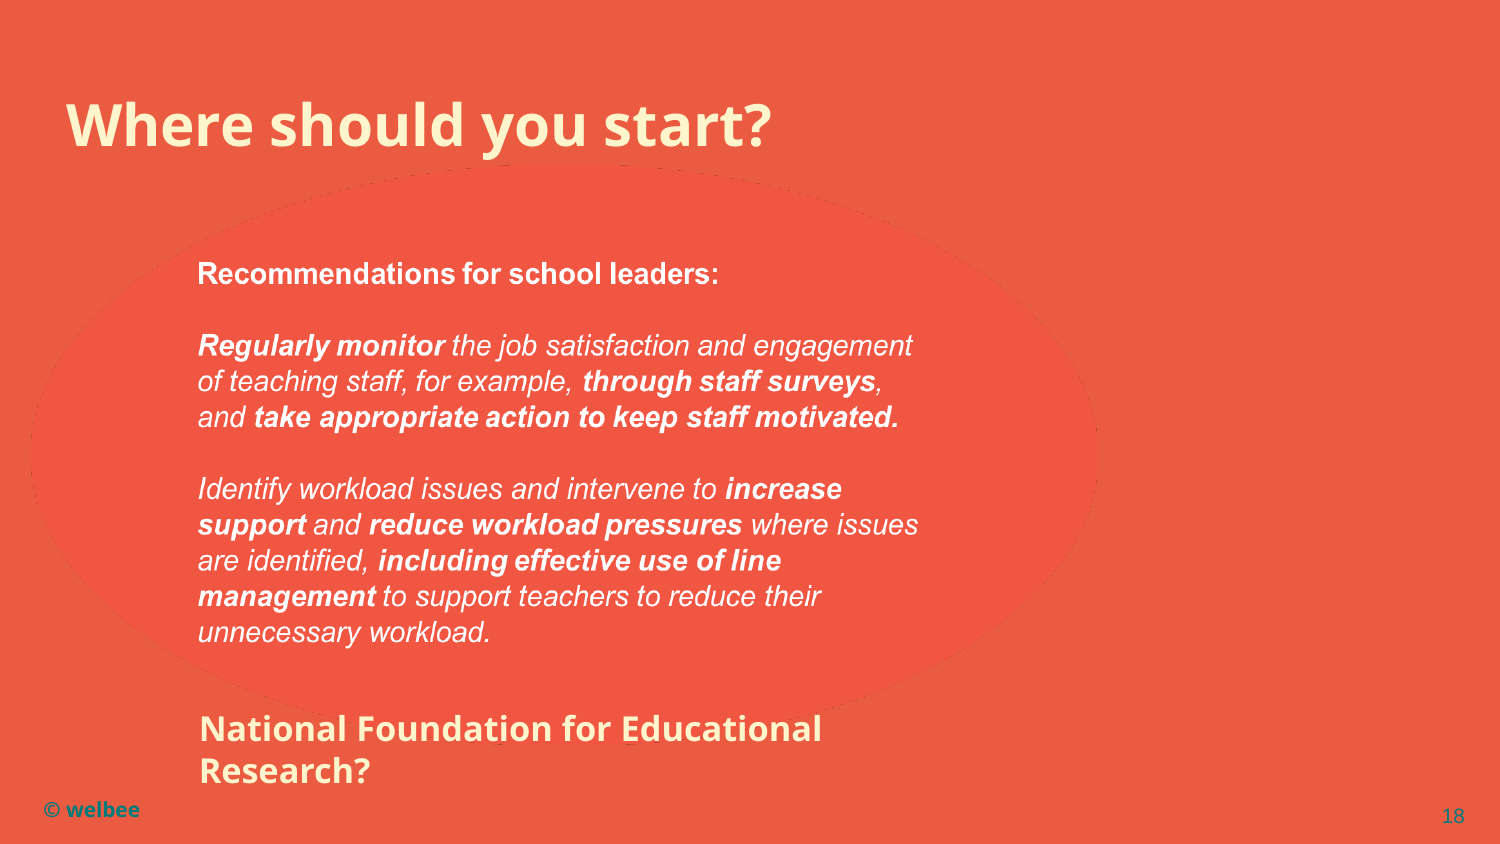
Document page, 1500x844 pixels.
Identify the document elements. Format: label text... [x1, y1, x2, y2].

slide_number 18 [1389, 782, 1480, 844]
text_box National Foundation for Educational Research? [183, 752, 1000, 757]
title Where should you start? [51, 72, 1449, 167]
picture [29, 163, 1097, 746]
